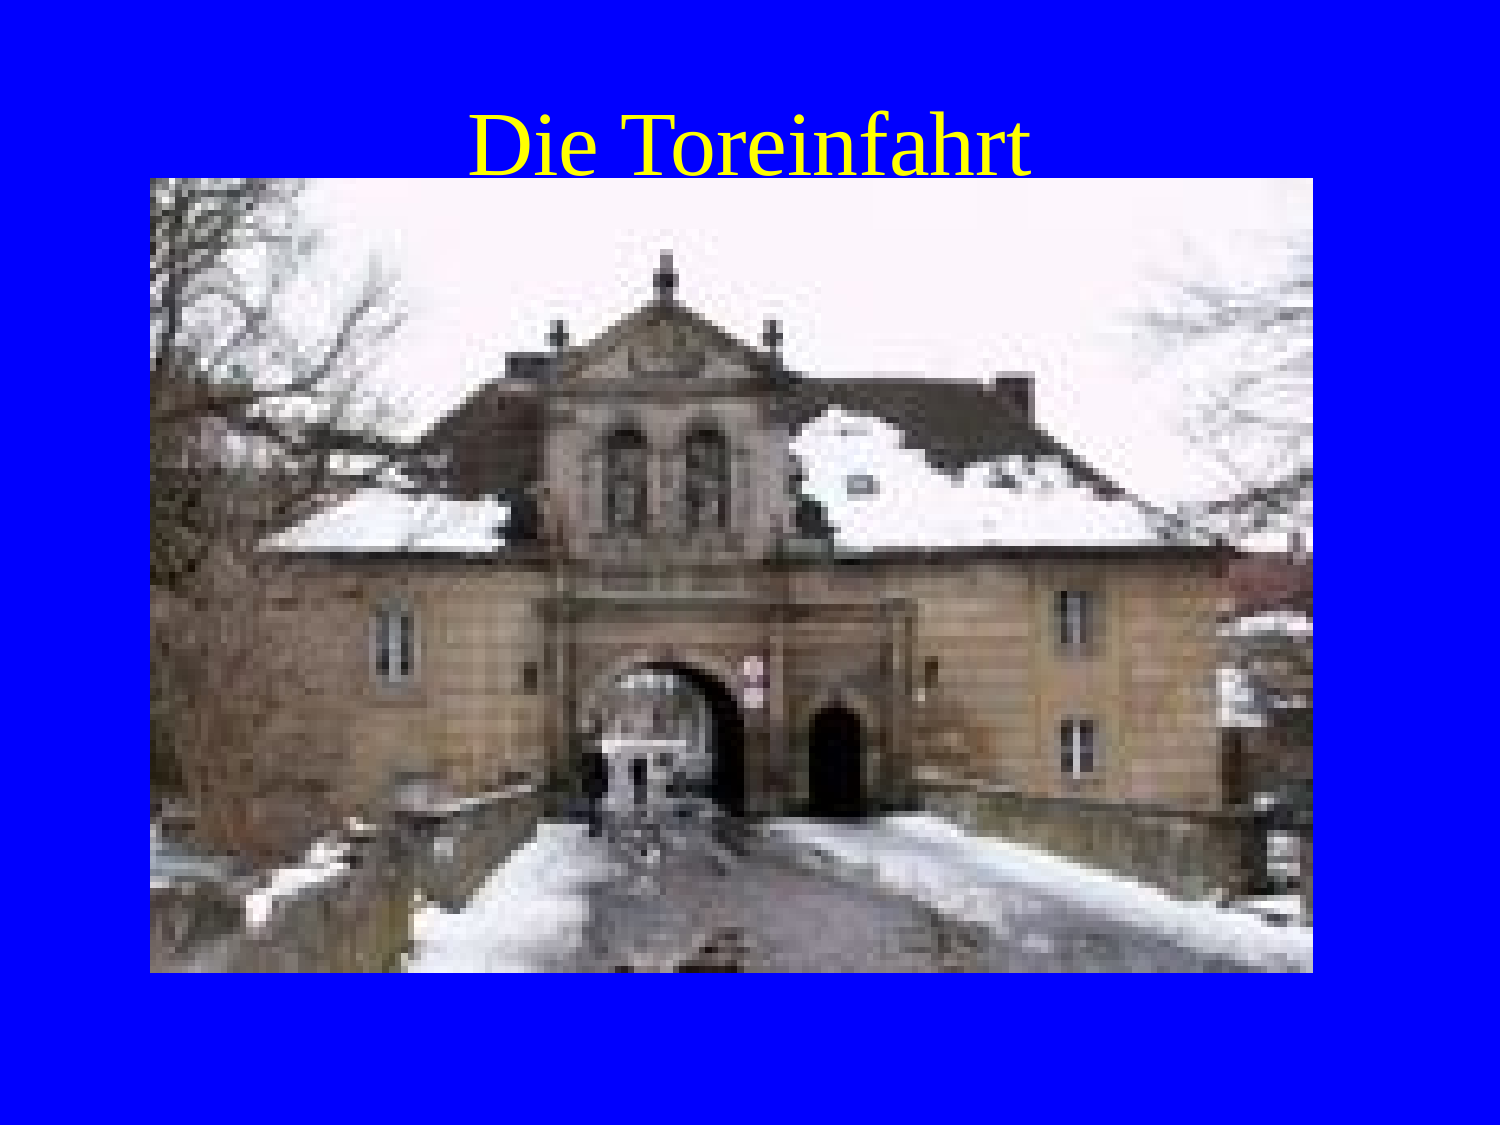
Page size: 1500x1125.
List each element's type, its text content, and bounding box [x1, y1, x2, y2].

picture [149, 177, 1313, 973]
title Die Toreinfahrt [112, 99, 1388, 288]
